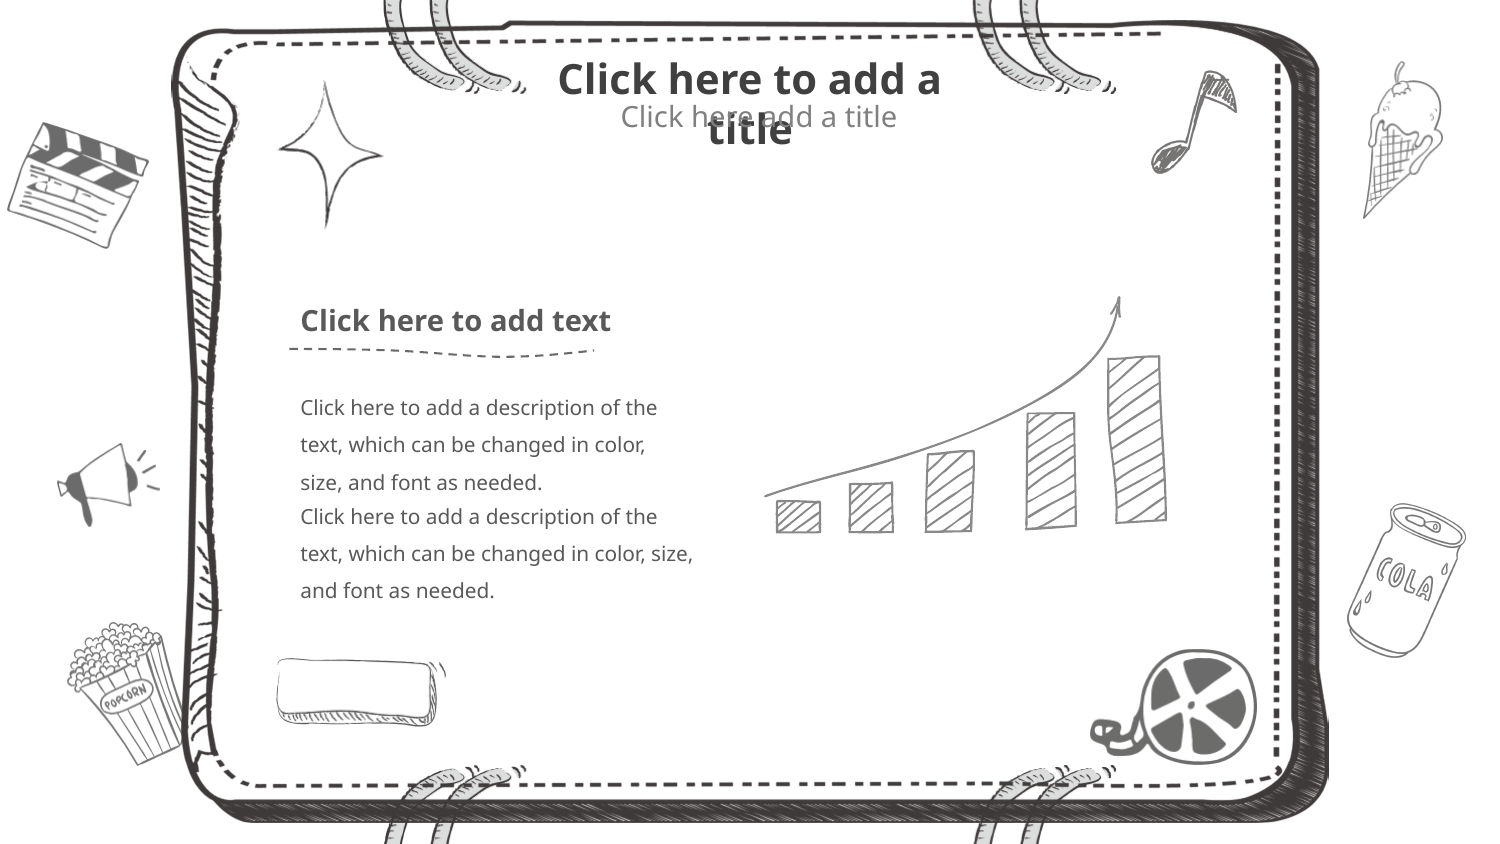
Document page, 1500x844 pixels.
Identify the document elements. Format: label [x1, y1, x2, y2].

picture [1363, 61, 1443, 220]
text_box [1097, 352, 1177, 528]
picture [57, 443, 160, 527]
text_box [845, 520, 897, 536]
picture [1347, 503, 1466, 659]
picture [7, 122, 149, 249]
text_box [507, 45, 993, 142]
picture [66, 0, 1329, 844]
text_box [1019, 520, 1084, 534]
text_box [922, 520, 977, 536]
text_box [773, 498, 823, 536]
text_box [776, 275, 1120, 520]
